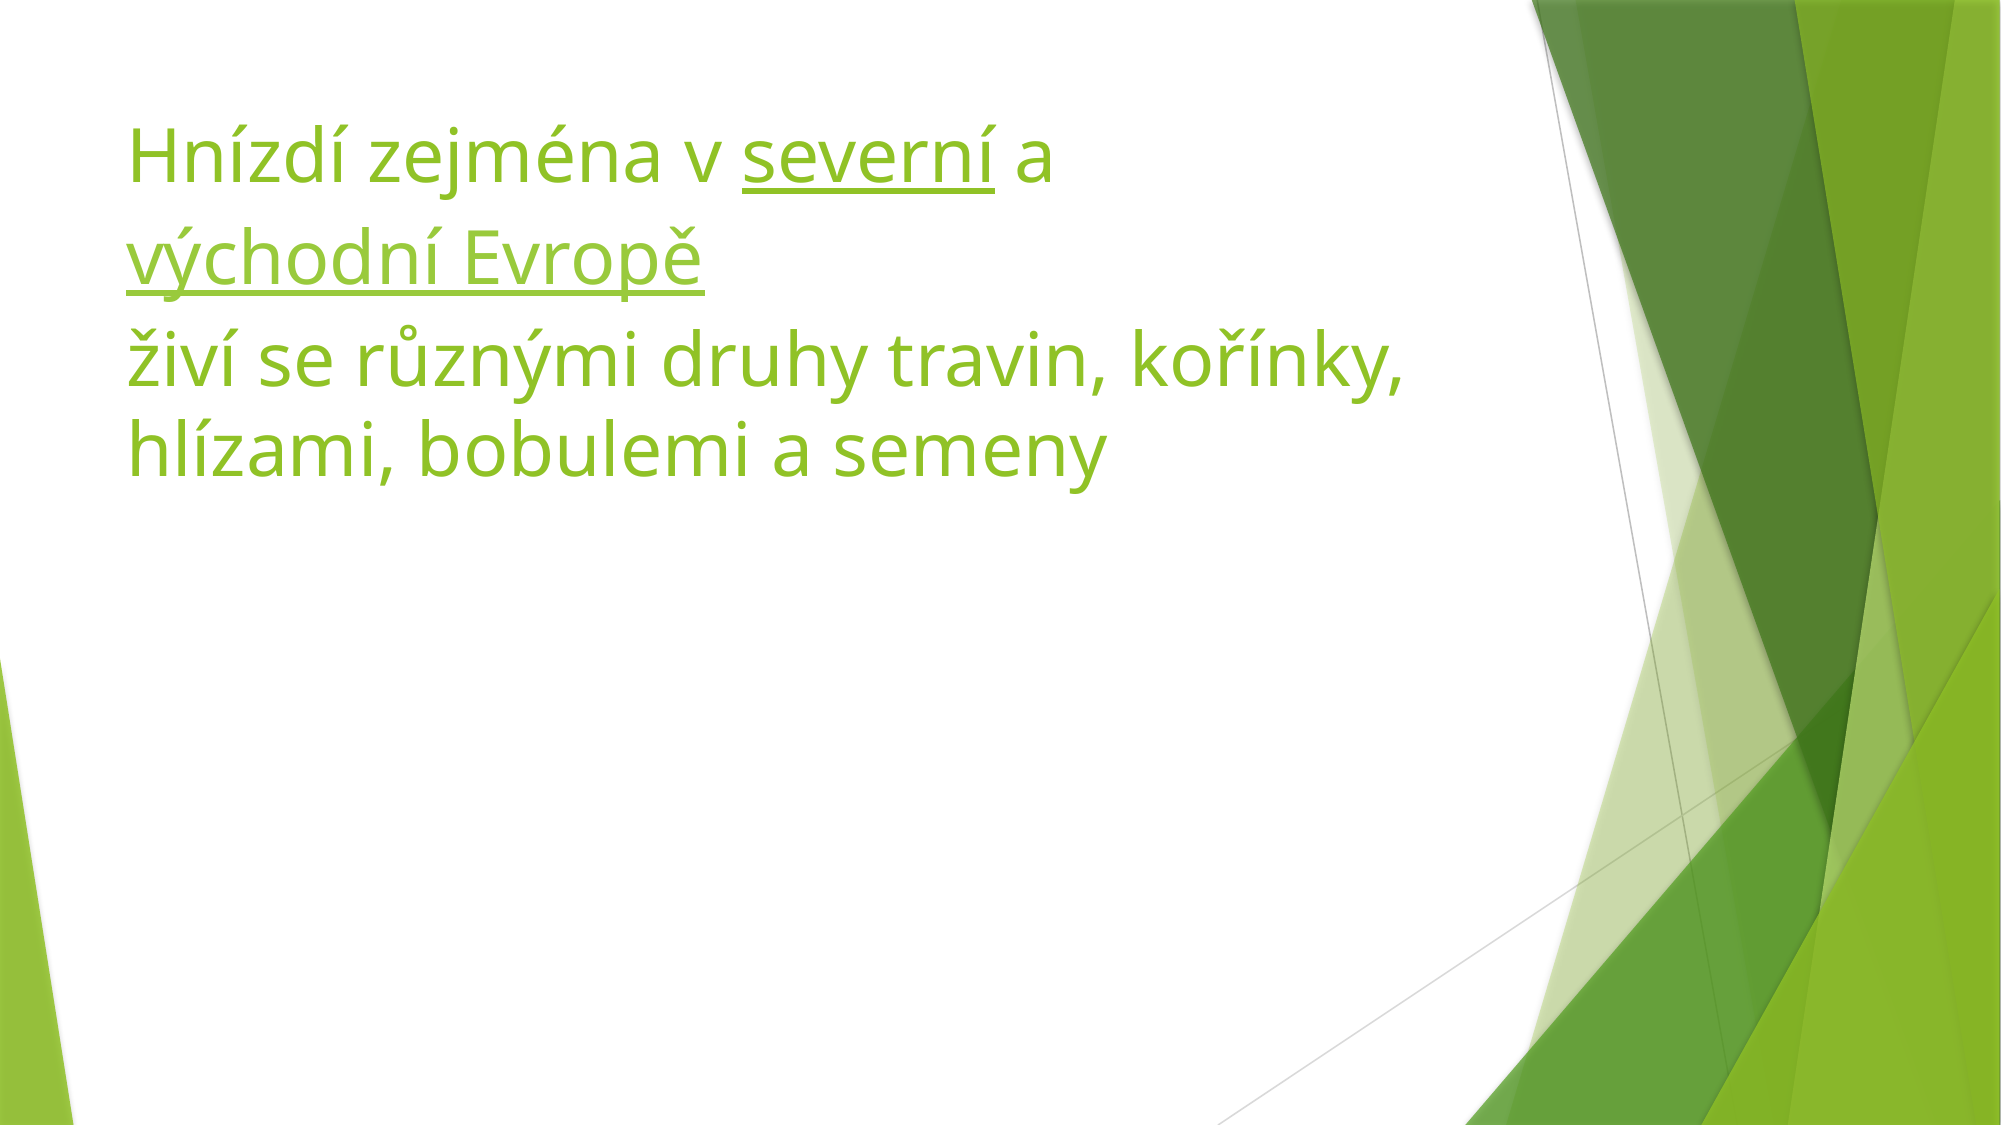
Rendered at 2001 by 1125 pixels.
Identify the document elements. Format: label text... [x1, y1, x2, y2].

title Hnízdí zejména v severní a východní Evropě živí se různými druhy travin, kořínky, hlízami, bobulemi a semeny [111, 99, 1522, 674]
